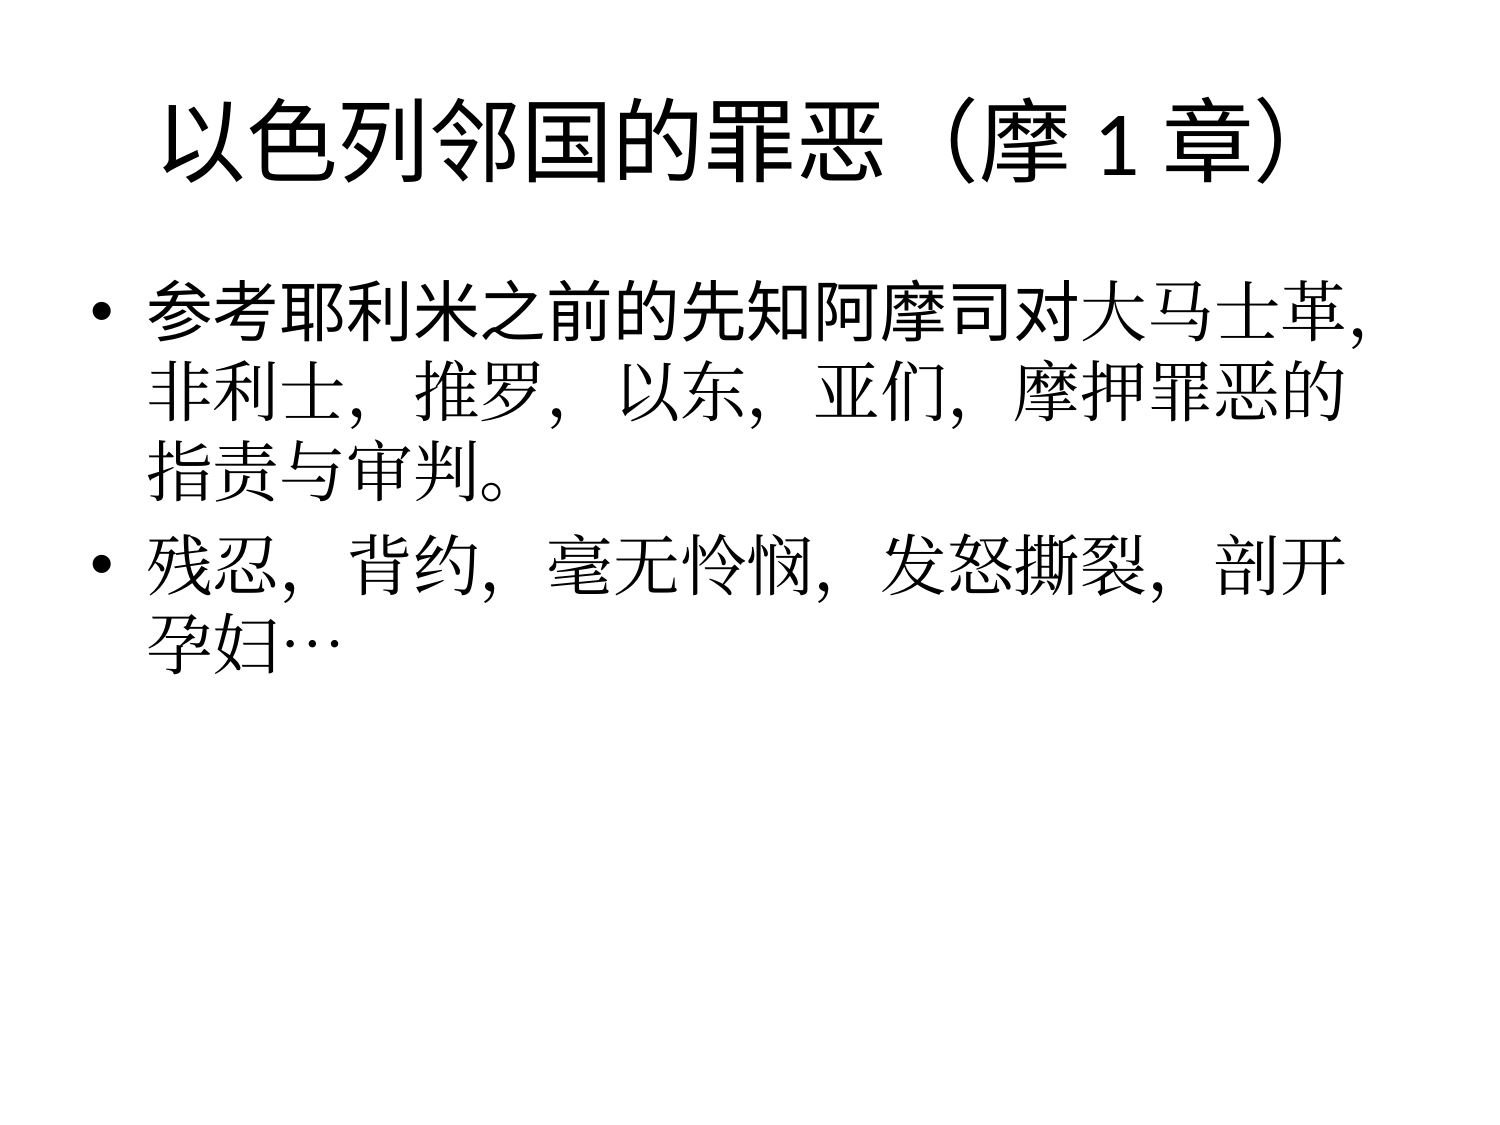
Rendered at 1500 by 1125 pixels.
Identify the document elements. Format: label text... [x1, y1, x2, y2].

list 参考耶利米之前的先知阿摩司对大马士革，非利士，推罗，以东，亚们，摩押罪恶的指责与审判。 残忍，背约，毫无怜悯，发怒撕裂，剖开孕妇… [75, 262, 1425, 1005]
title 以色列邻国的罪恶（摩1章） [75, 45, 1425, 233]
